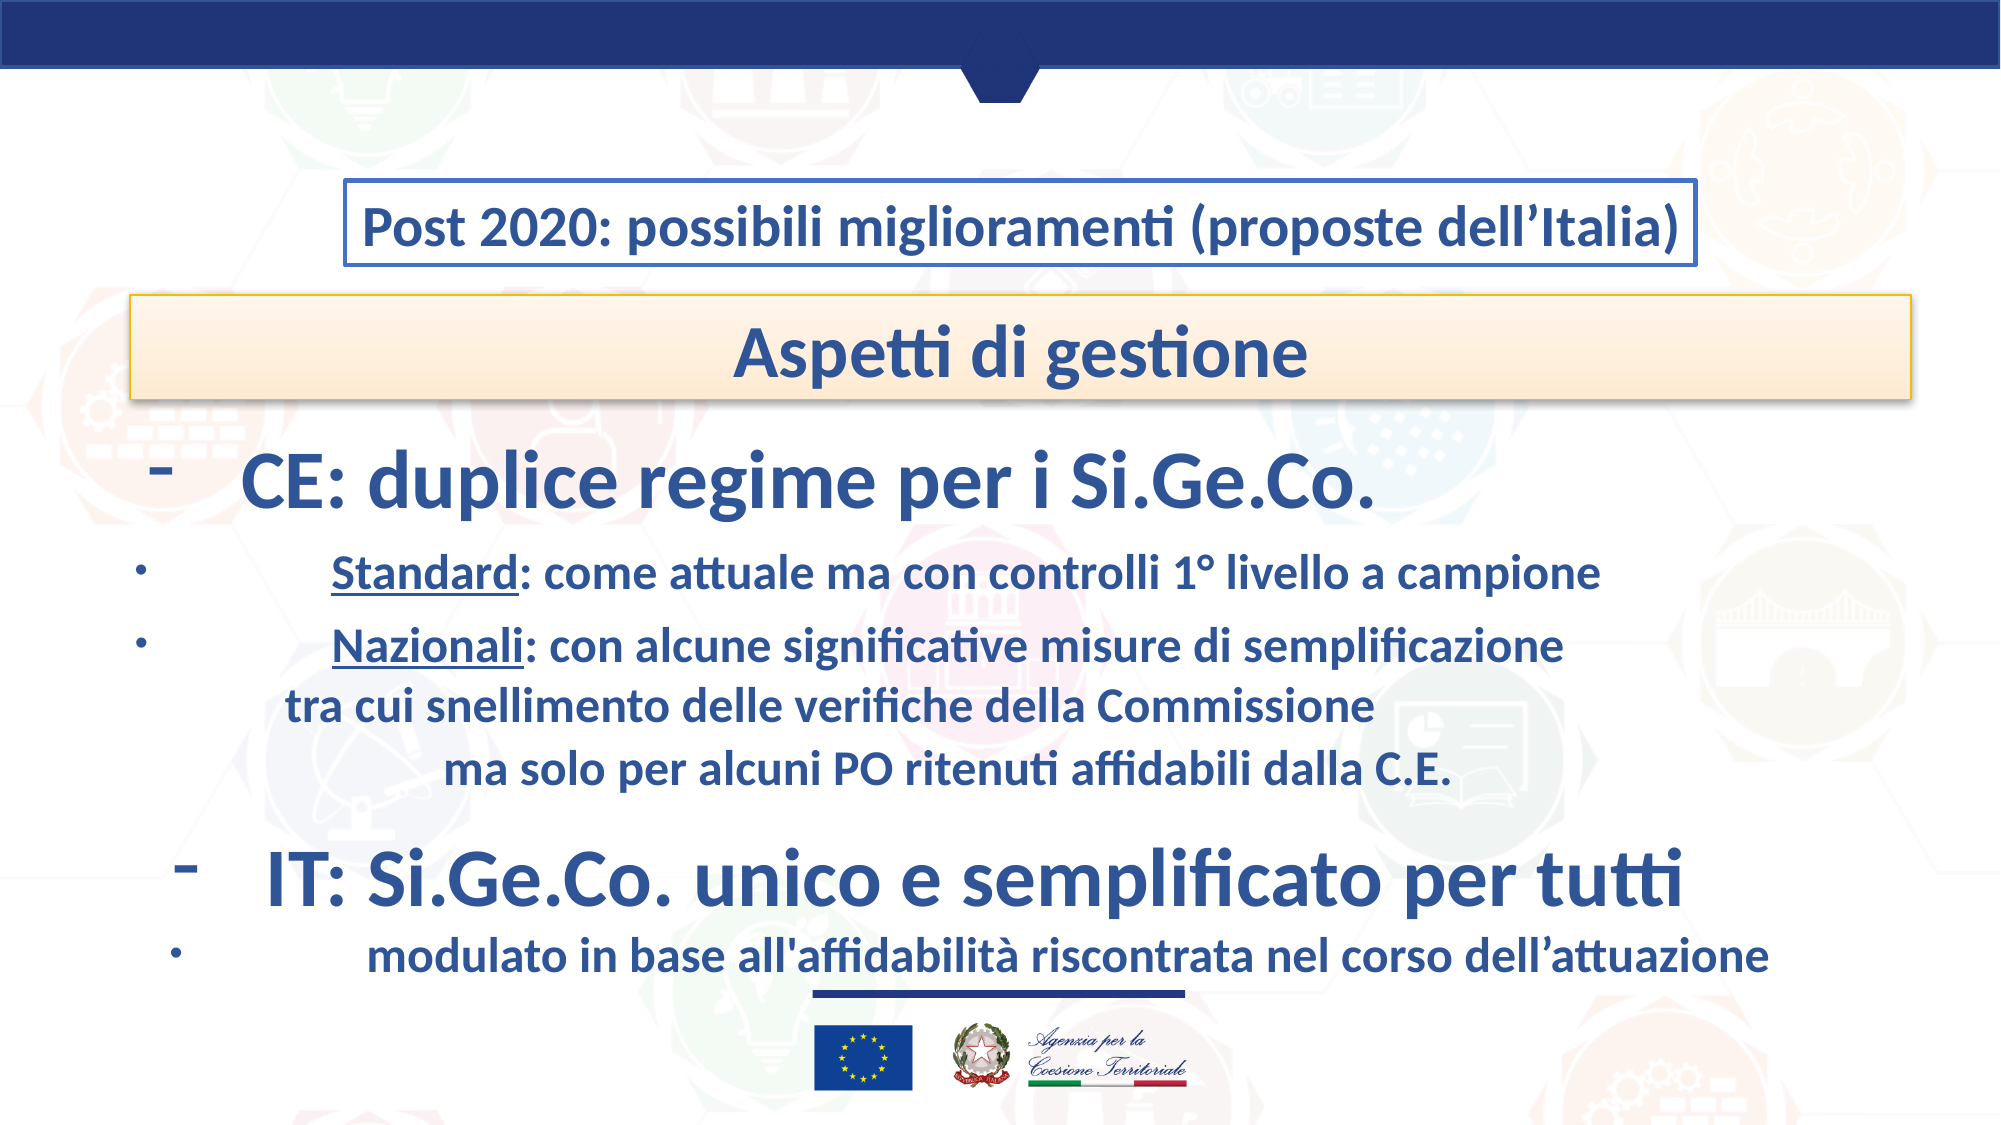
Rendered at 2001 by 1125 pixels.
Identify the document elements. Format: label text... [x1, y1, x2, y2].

text_box CE: duplice regime per i Si.Ge.Co. [129, 418, 1912, 533]
text_box IT: Si.Ge.Co. unico e semplificato per tutti [154, 816, 1937, 931]
text_box Aspetti di gestione [129, 294, 1912, 400]
text_box Standard: come attuale ma con controlli 1° livello a campione [119, 531, 1757, 605]
text_box Nazionali: con alcune significative misure di semplificazione tra cui snellimento delle verifiche della Commissione [119, 605, 1757, 727]
picture [0, 33, 2000, 1125]
text_box modulato in base all'affidabilità riscontrata nel corso dell’attuazione [154, 914, 1792, 990]
text_box ma solo per alcuni PO ritenuti affidabili dalla C.E. [119, 727, 1757, 803]
text_box Post 2020: possibili miglioramenti (proposte dell’Italia) [343, 178, 1698, 267]
